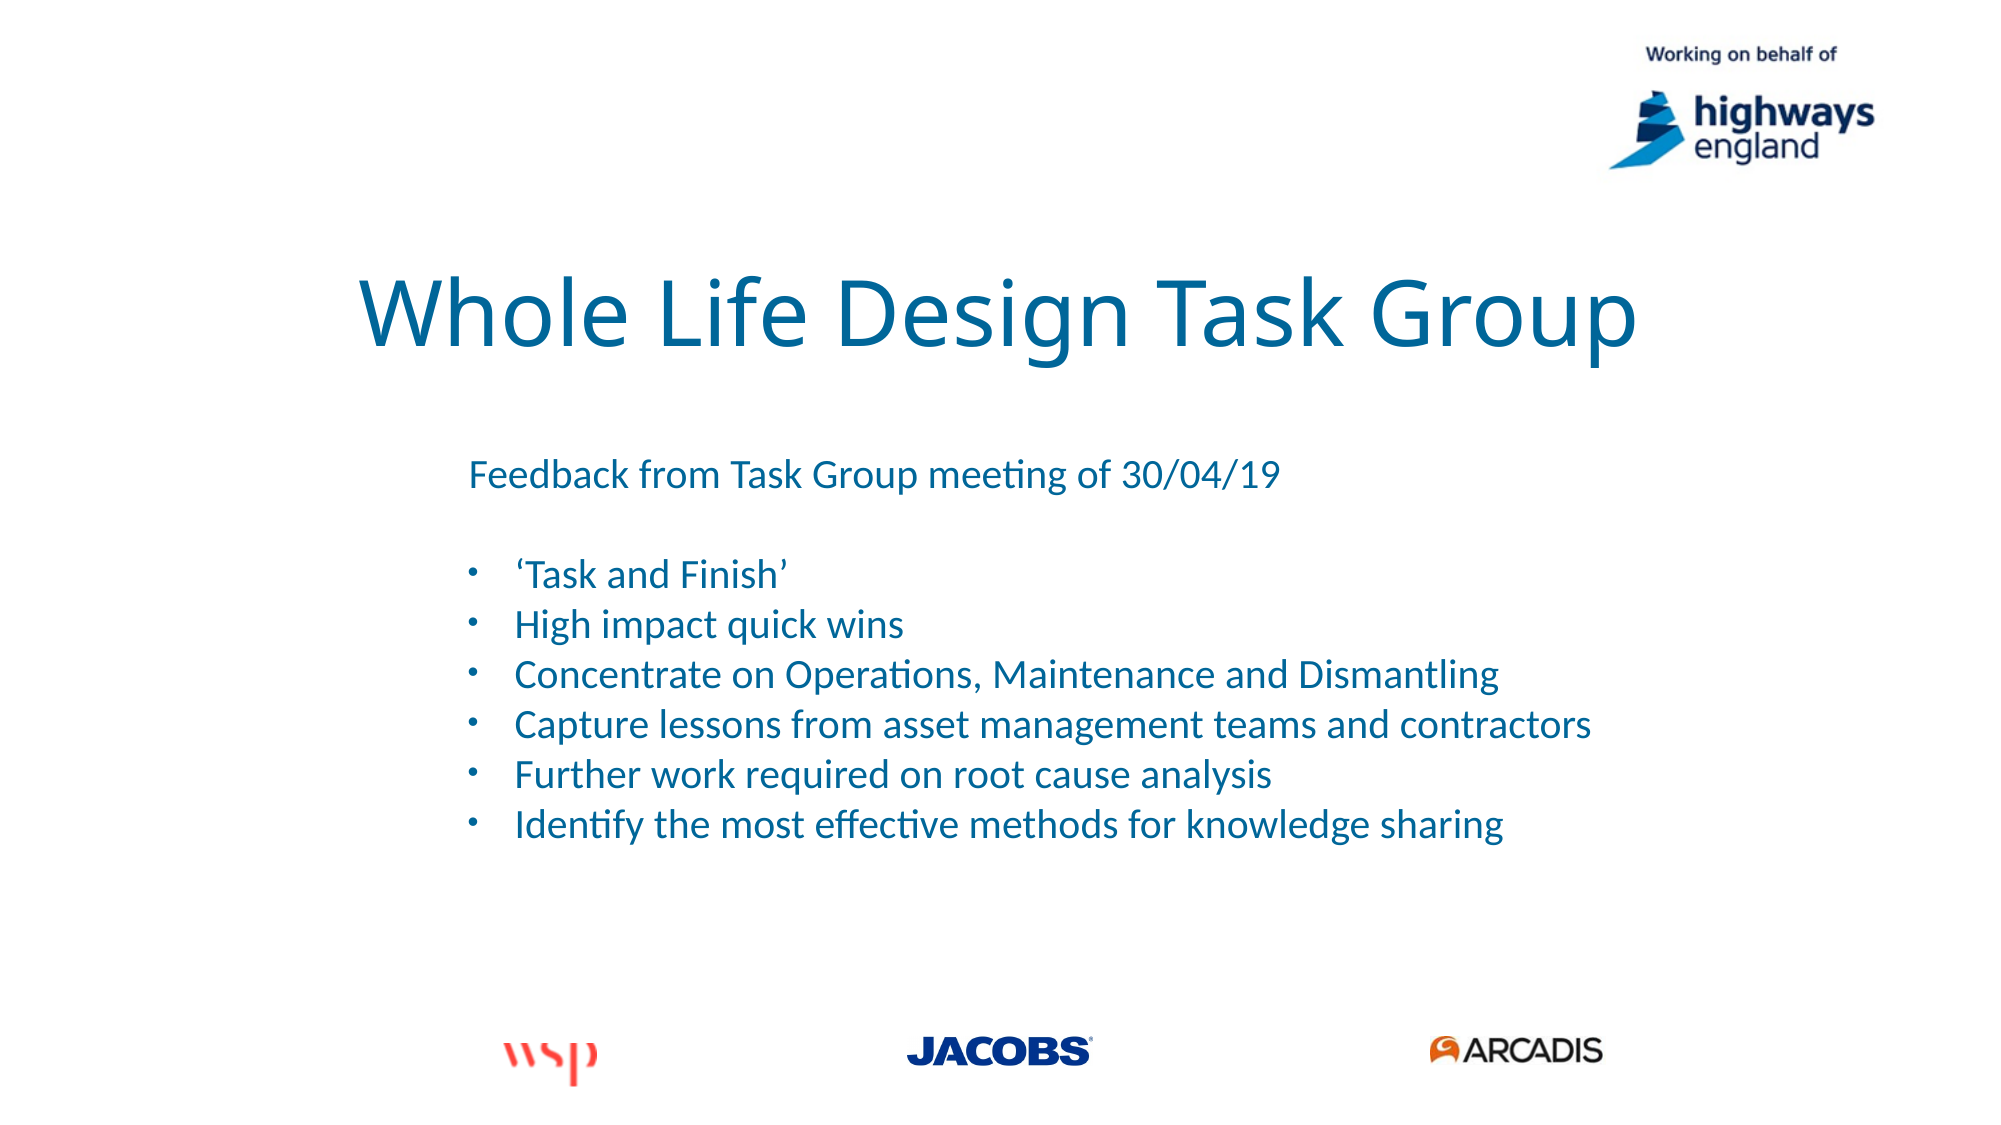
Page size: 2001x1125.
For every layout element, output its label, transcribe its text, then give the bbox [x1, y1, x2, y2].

picture [502, 1043, 597, 1088]
picture [907, 1036, 1093, 1066]
picture [1579, 16, 1904, 199]
title Whole Life Design Task Group [137, 208, 1863, 426]
picture [1430, 1036, 1606, 1066]
text_box Feedback from Task Group meeting of 30/04/19 ‘Task and Finish’ High impact quick wins Concentrate on Operations, Maintenance and Dismantling Capture lessons from asset management teams and contractors Further work required on root cause analysis Identify the most effective methods for knowledge sharing [377, 439, 1945, 954]
